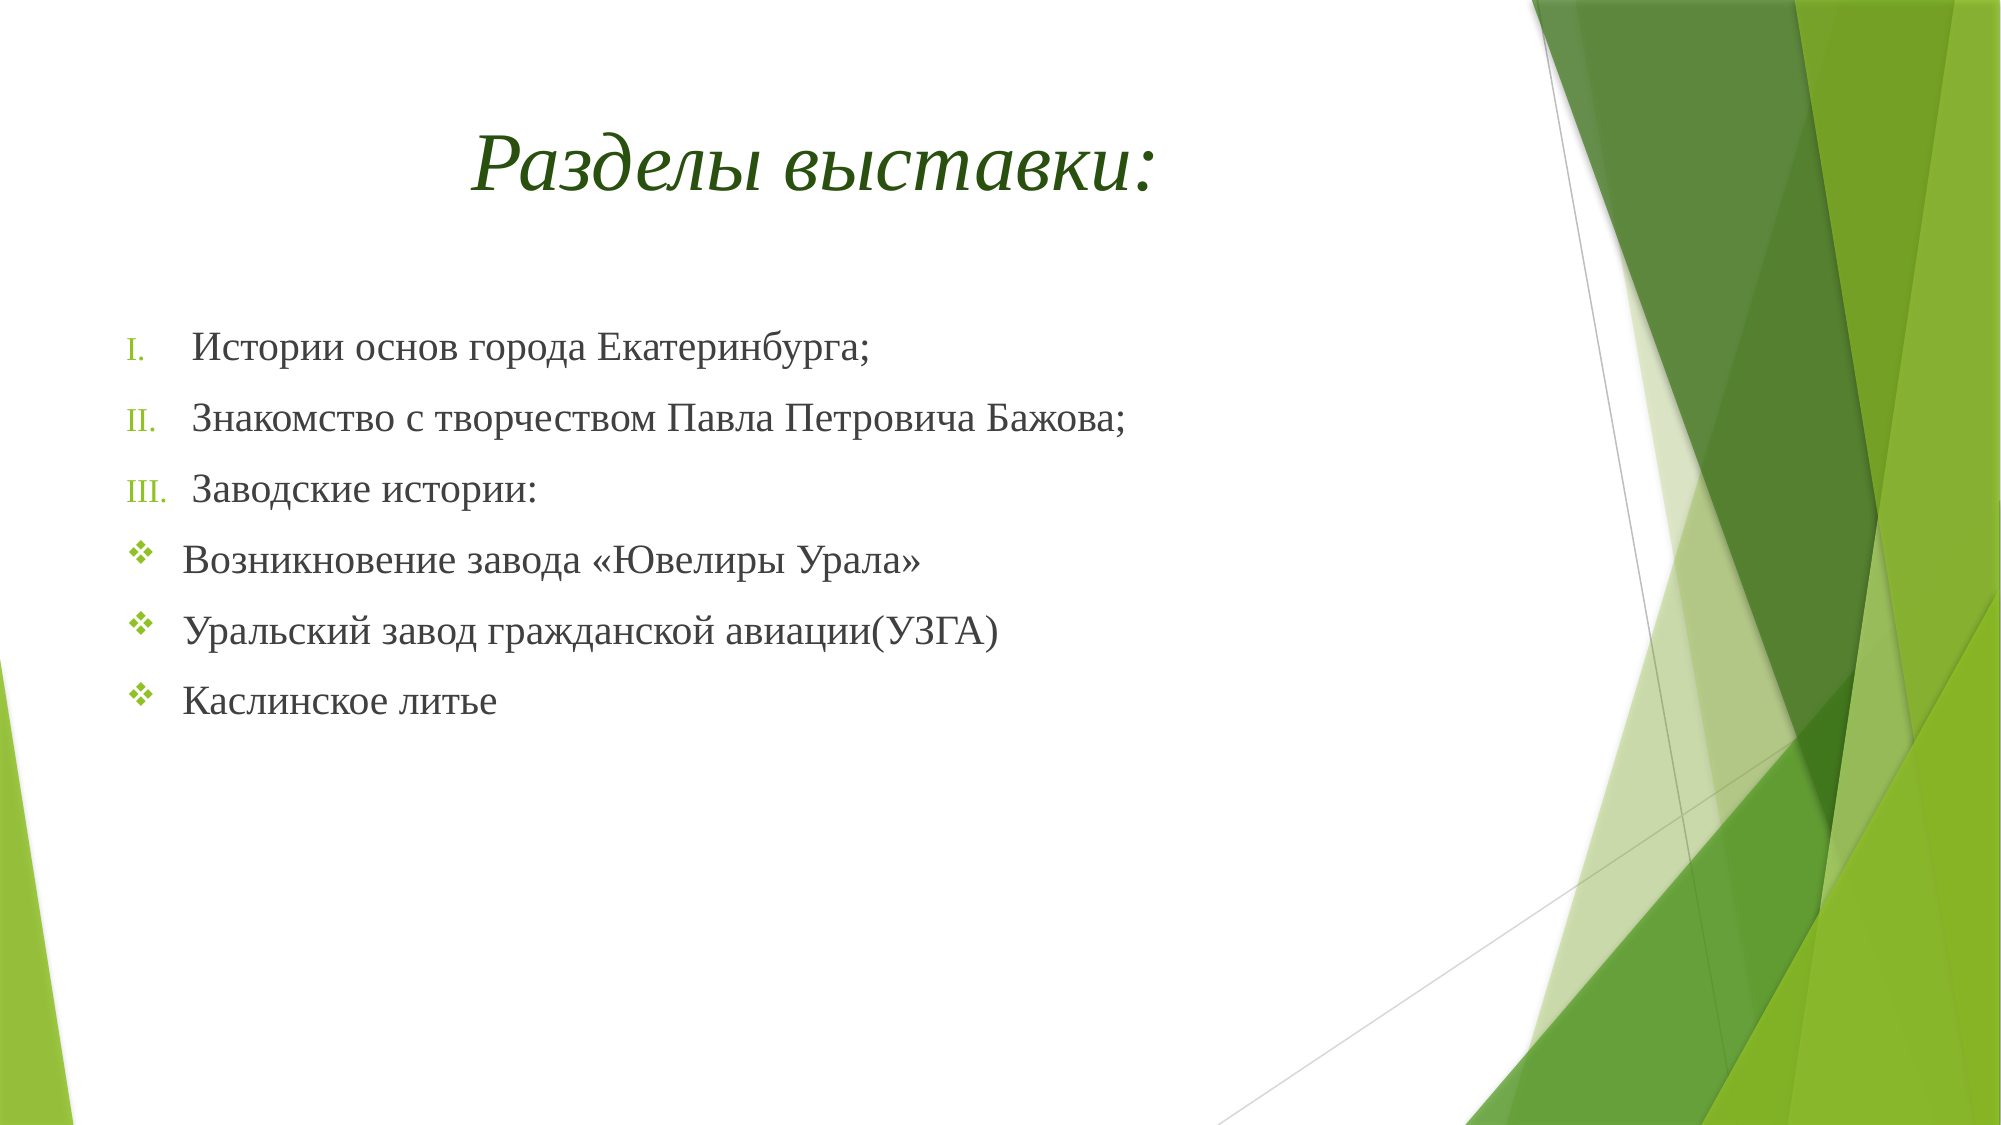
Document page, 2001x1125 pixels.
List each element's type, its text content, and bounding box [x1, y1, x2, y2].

list Истории основ города Екатеринбурга; Знакомство с творчеством Павла Петровича Бажова; Заводские истории: Возникновение завода «Ювелиры Урала» Уральский завод гражданской авиации(УЗГА) Каслинское литье [111, 311, 1522, 1091]
title Разделы выставки: [111, 99, 1522, 212]
